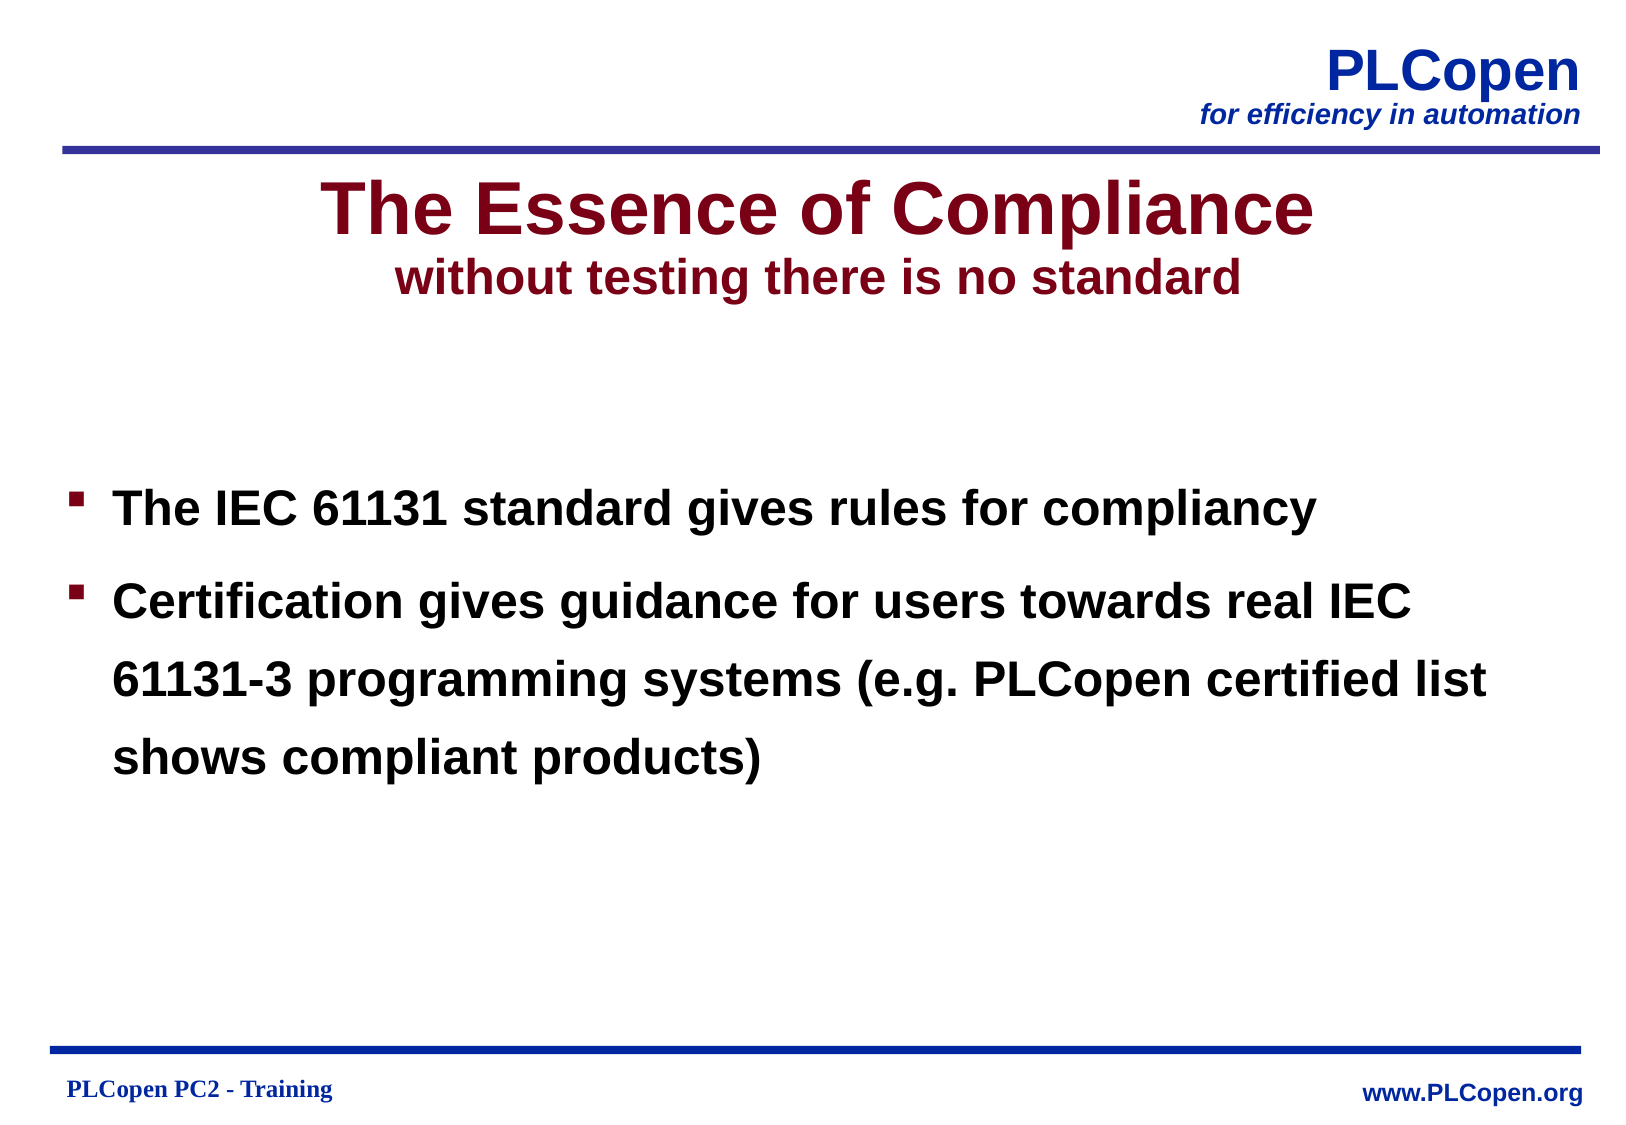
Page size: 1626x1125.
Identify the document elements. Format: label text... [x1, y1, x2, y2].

text_box [562, 1038, 1063, 1100]
title The Essence of Compliance without testing there is no standard [50, 174, 1588, 300]
list The IEC 61131 standard gives rules for compliancy Certification gives guidance for users towards real IEC 61131-3 programming systems (e.g. PLCopen certified list shows compliant products) [50, 450, 1588, 1038]
text_box [125, 1038, 463, 1100]
footer PLCopen PC2 - Training [50, 1050, 350, 1125]
